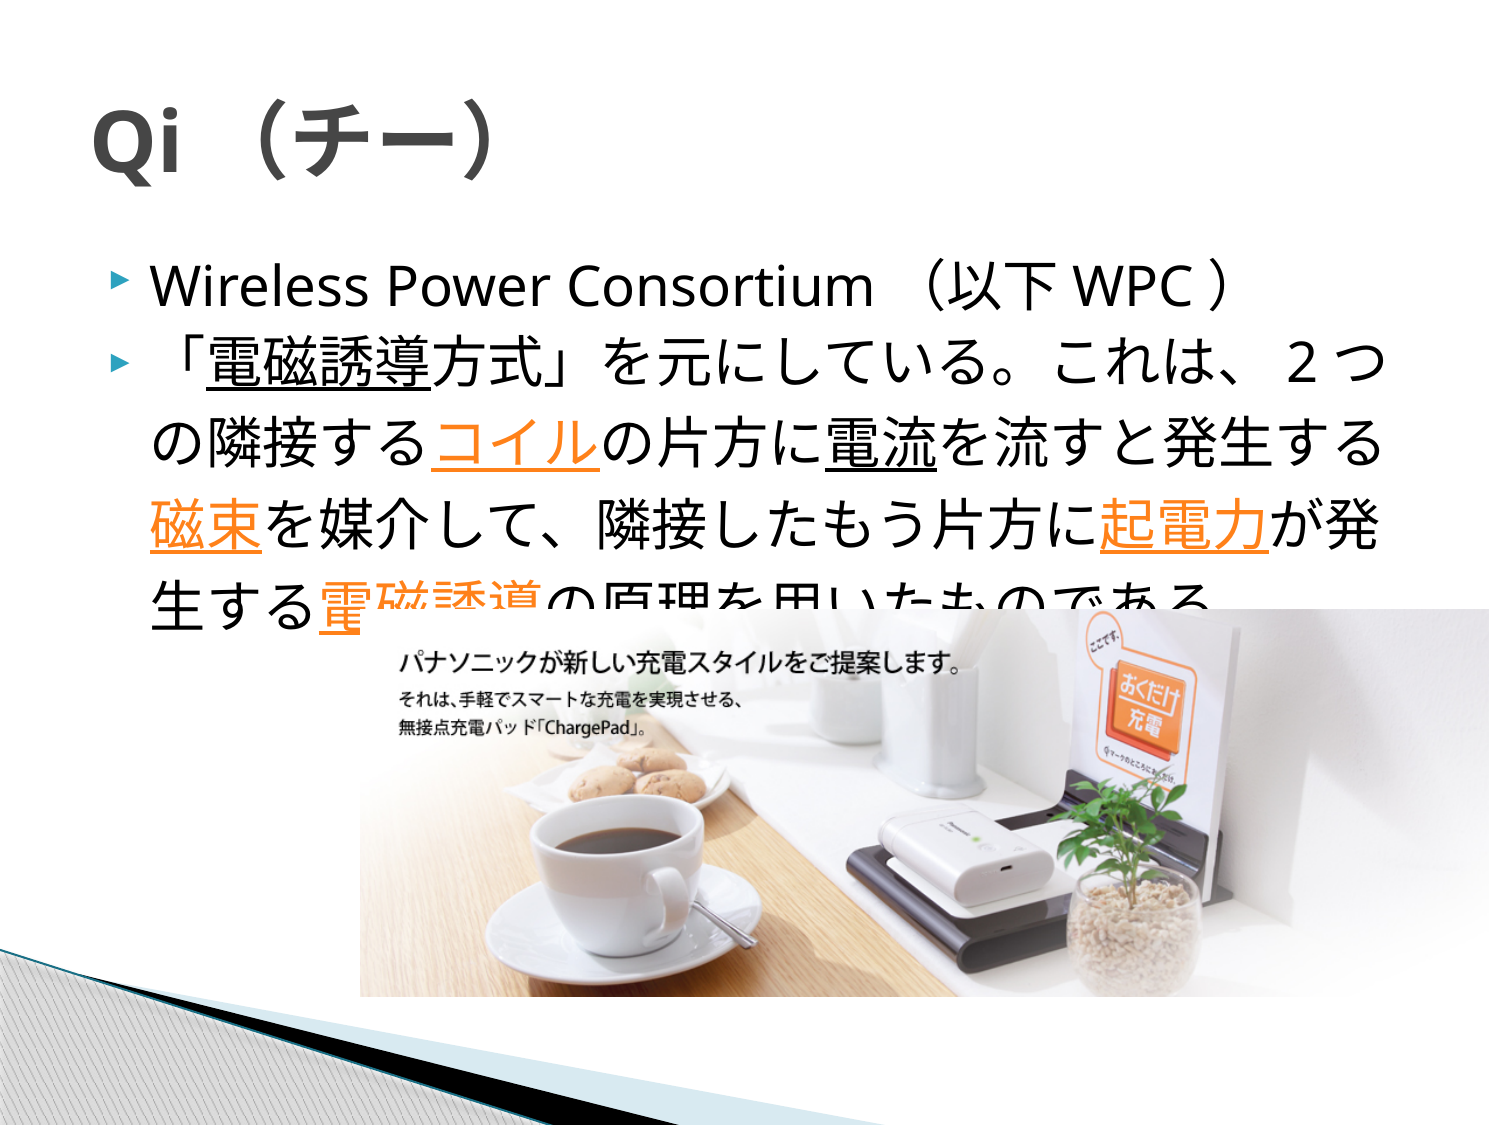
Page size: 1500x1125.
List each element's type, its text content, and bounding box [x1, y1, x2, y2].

picture [359, 609, 1489, 998]
title Qi（チー） [75, 45, 1425, 233]
list Wireless Power Consortium（以下WPC） 「電磁誘導方式」を元にしている。これは、2つの隣接するコイルの片方に電流を流すと発生する磁束を媒介して、隣接したもう片方に起電力が発生する電磁誘導の原理を用いたものである。 [75, 243, 1425, 986]
